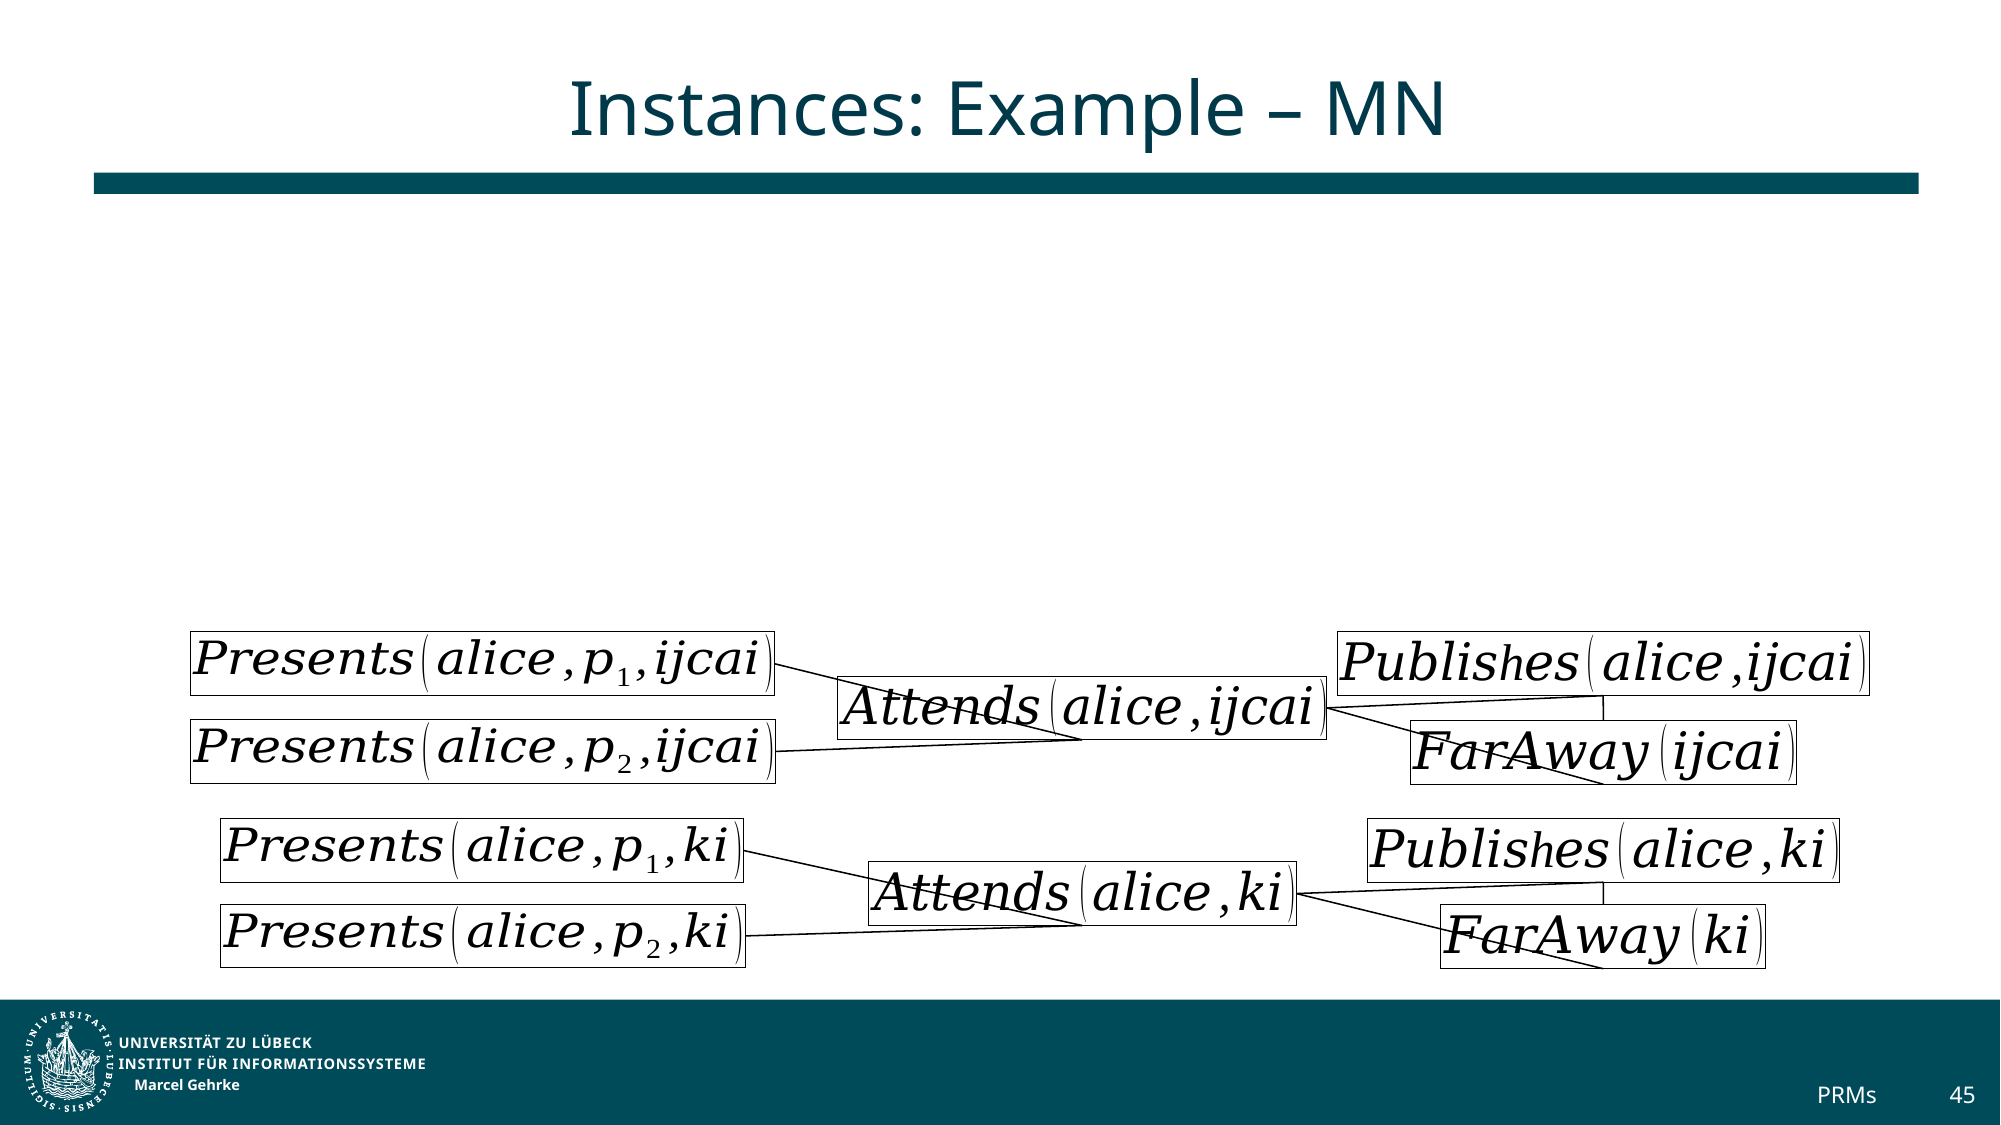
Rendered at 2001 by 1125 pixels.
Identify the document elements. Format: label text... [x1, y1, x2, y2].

slide_number PRMs [1992, 1073, 2000, 1106]
title Instances: Example – MN [99, 52, 1919, 161]
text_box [220, 818, 1840, 970]
slide_number 45 [1524, 1073, 1992, 1106]
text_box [189, 631, 1870, 785]
footer Marcel Gehrke [0, 1068, 504, 1101]
